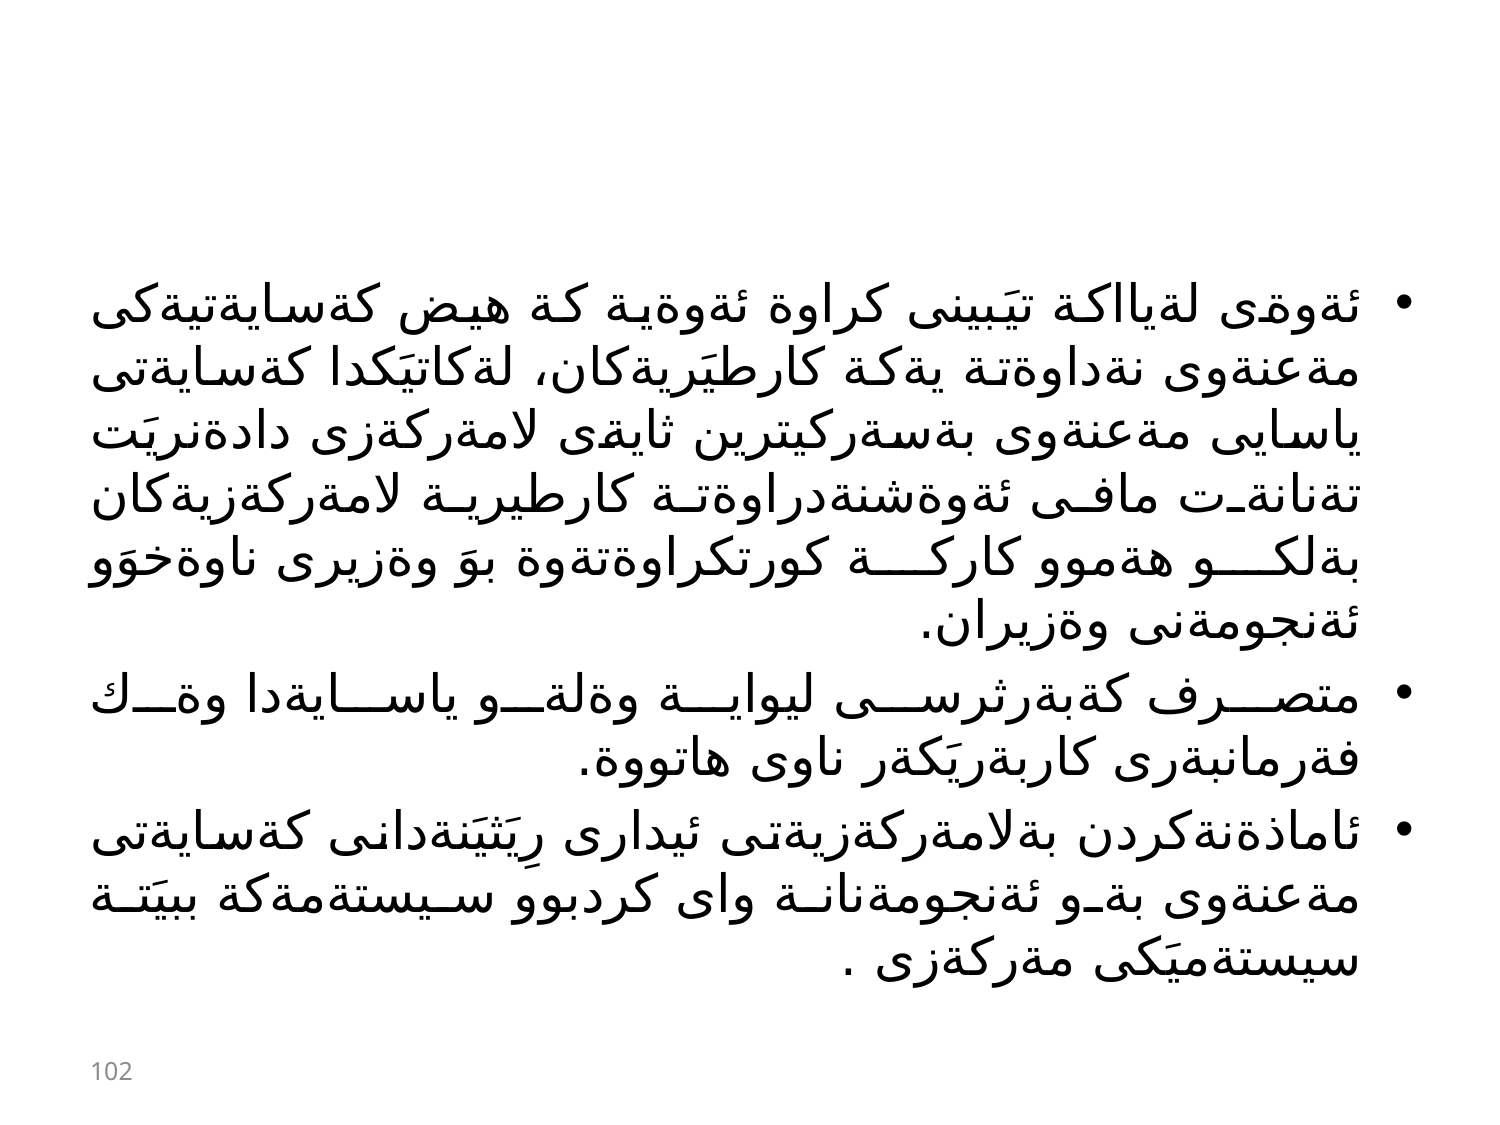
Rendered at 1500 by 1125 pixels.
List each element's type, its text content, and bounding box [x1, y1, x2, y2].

list ئةوةى لةيااكة تيَبينى كراوة ئةوةية كة هيض كةسايةتيةكى مةعنةوى نةداوةتة يةكة كارطيَريةكان، لةكاتيَكدا كةسايةتى ياسايى مةعنةوى بةسةركيترين ثايةى لامةركةزى دادةنريَت تةنانةت مافى ئةوةشنةدراوةتة كارطيرية لامةركةزيةكان بةلكو هةموو كاركة كورتكراوةتةوة بوَ وةزيرى ناوةخوَو ئةنجومةنى وةزيران. متصرف كةبةرثرسى ليواية وةلةو ياسايةدا وةك فةرمانبةرى كاربةريَكةر ناوى هاتووة. ئاماذةنةكردن بةلامةركةزيةتى ئيدارى رِيَثيَنةدانى كةسايةتى مةعنةوى بةو ئةنجومةنانة واى كردبوو سيستةمةكة ببيَتة سيستةميَكى مةركةزى . [75, 262, 1425, 1005]
slide_number 102 [75, 1042, 425, 1103]
